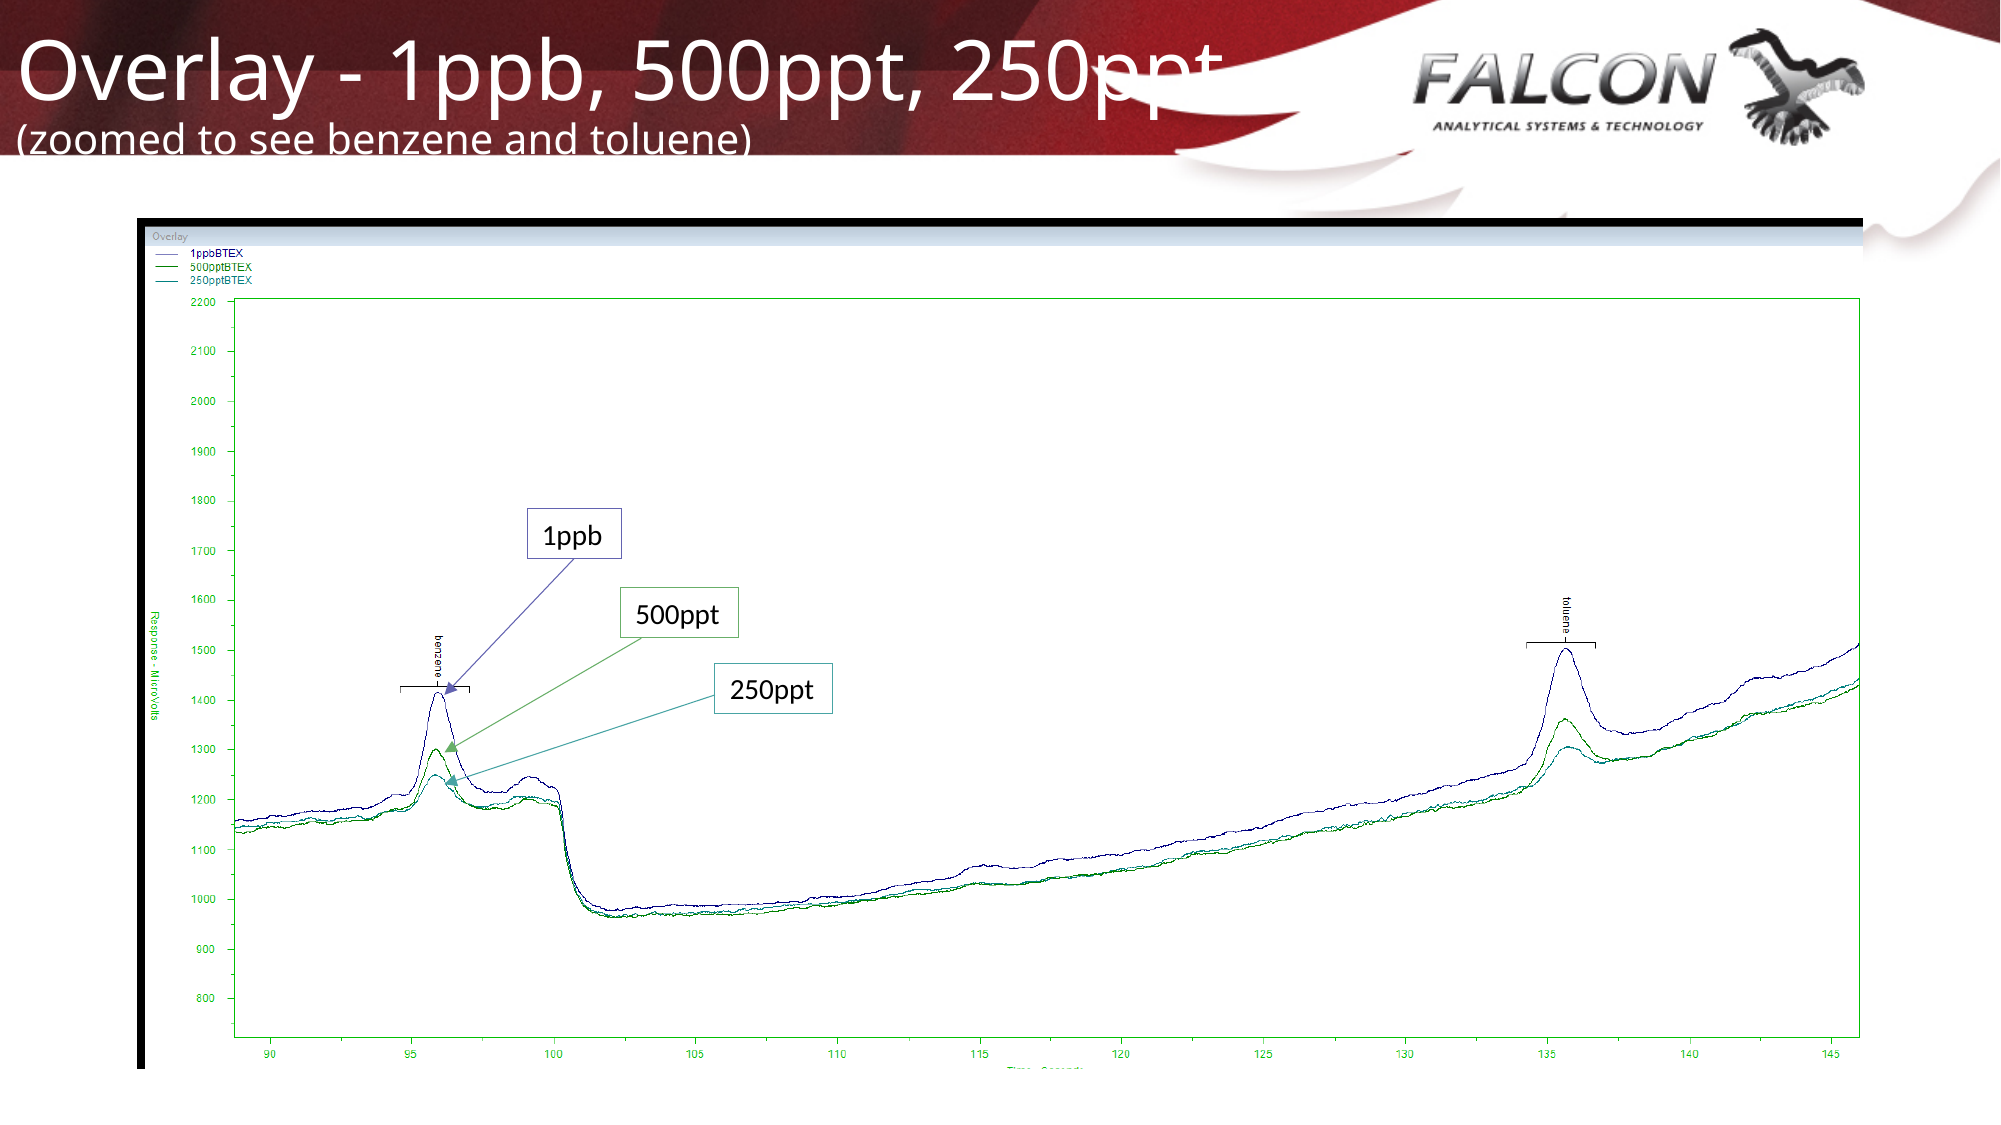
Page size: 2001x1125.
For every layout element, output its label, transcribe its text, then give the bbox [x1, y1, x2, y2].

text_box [444, 638, 642, 694]
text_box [444, 694, 716, 785]
title Overlay - 1ppb, 500ppt, 250ppt (zoomed to see benzene and toluene) [1, 21, 1727, 239]
picture [0, 0, 2001, 1125]
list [137, 218, 1863, 1069]
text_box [444, 559, 575, 638]
